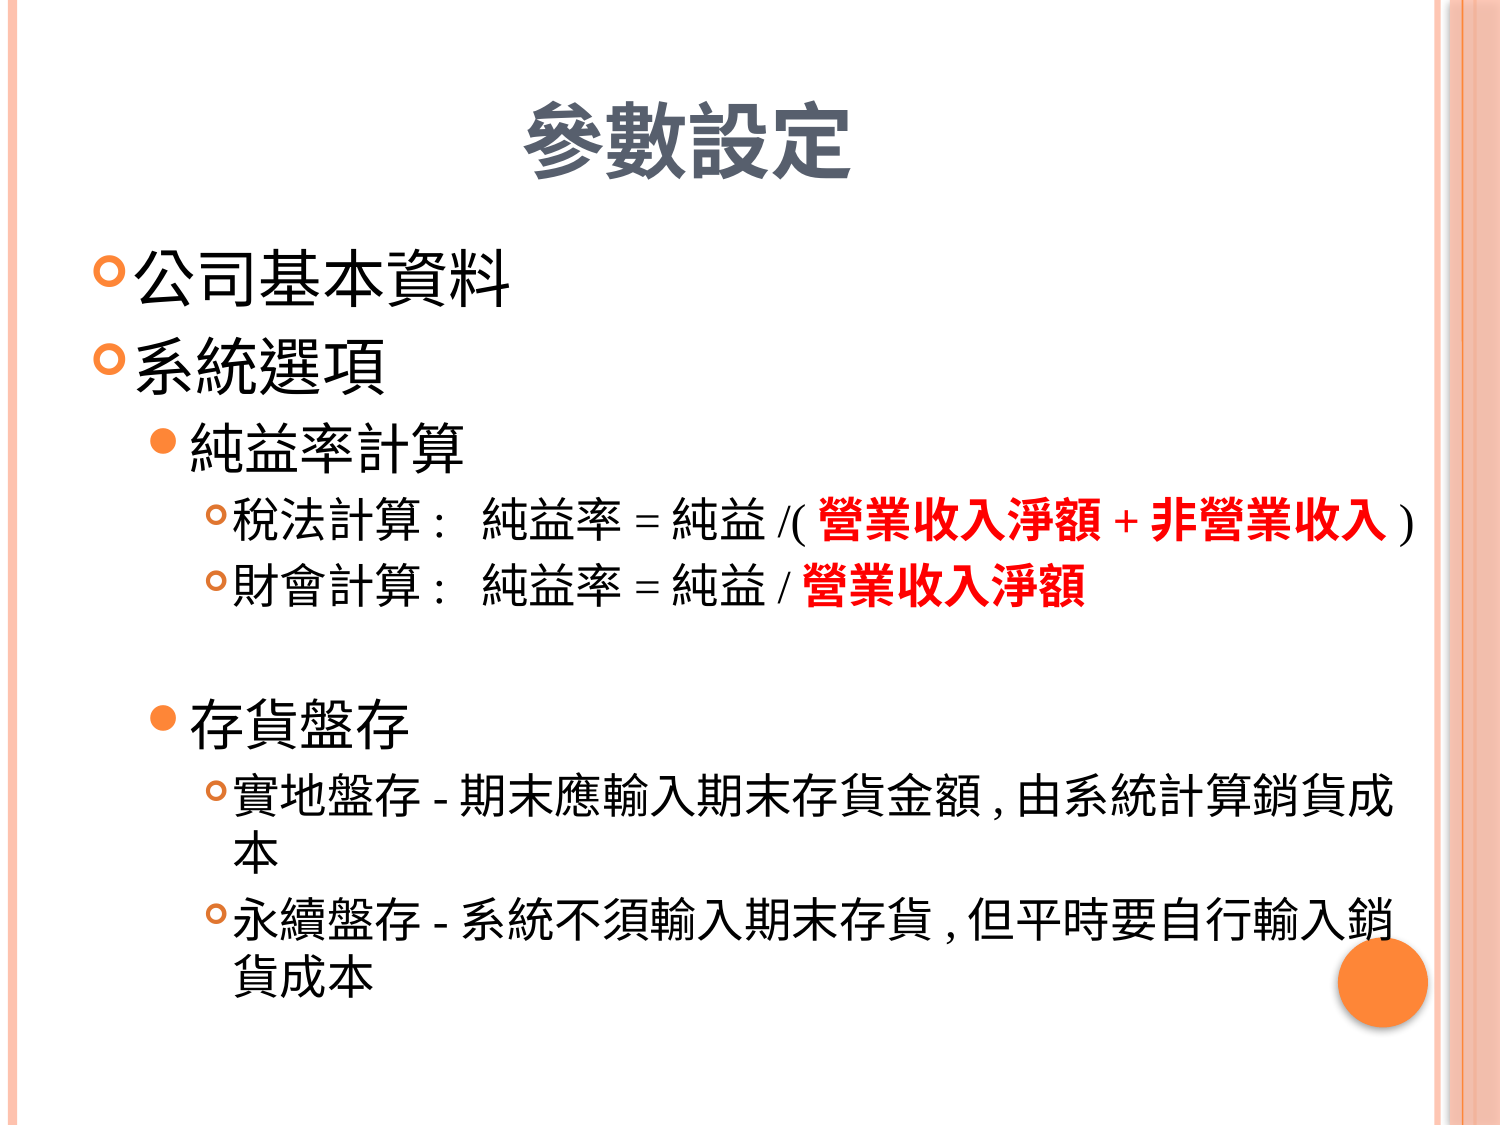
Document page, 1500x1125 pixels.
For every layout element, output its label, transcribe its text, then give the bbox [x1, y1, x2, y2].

list 公司基本資料 系統選項 純益率計算 稅法計算: 純益率=純益/(營業收入淨額+非營業收入) 財會計算: 純益率=純益/營業收入淨額 存貨盤存 實地盤存-期末應輸入期末存貨金額,由系統計算銷貨成本 永續盤存-系統不須輸入期末存貨,但平時要自行輸入銷貨成本 [75, 231, 1436, 1062]
title 參數設定 [75, 45, 1300, 197]
